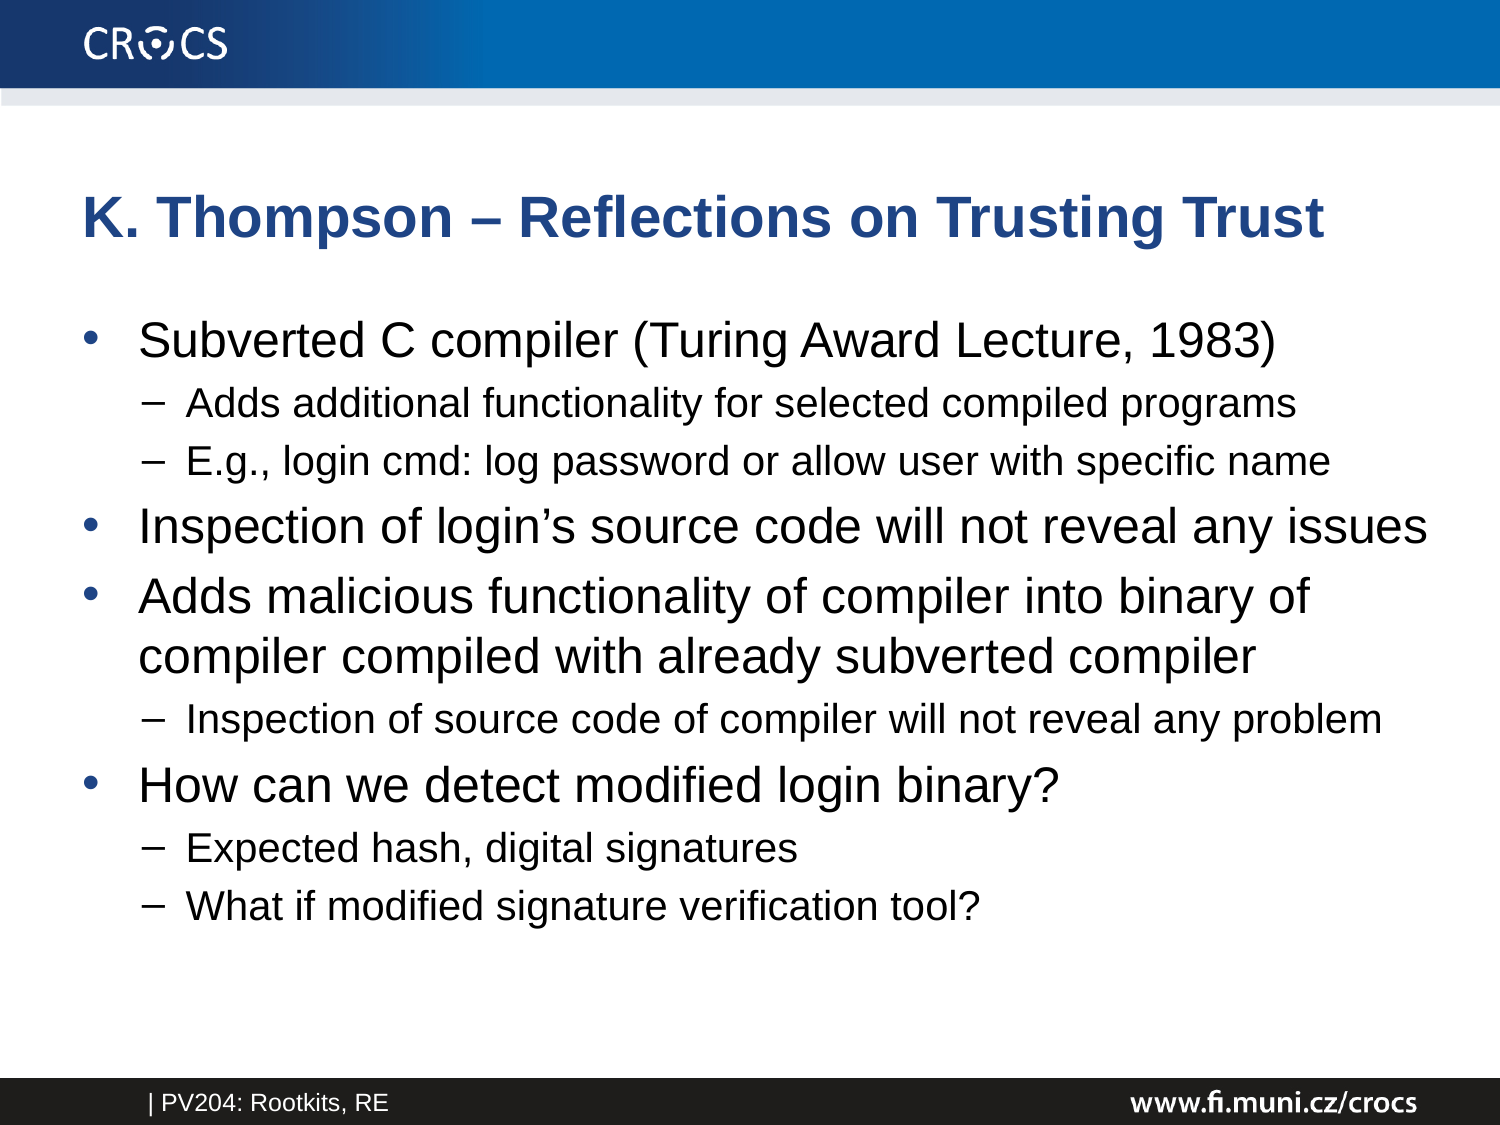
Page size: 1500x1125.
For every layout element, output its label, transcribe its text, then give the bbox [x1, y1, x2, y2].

footer | PV204: Rootkits, RE [147, 1078, 623, 1125]
title K. Thompson – Reflections on Trusting Trust [82, 148, 1433, 280]
picture [0, 0, 1500, 1125]
list Subverted C compiler (Turing Award Lecture, 1983) Adds additional functionality for selected compiled programs E.g., login cmd: log password or allow user with specific name Inspection of login’s source code will not reveal any issues Adds malicious functionality of compiler into binary of compiler compiled with already subverted compiler Inspection of source code of compiler will not reveal any problem How can we detect modified login binary? Expected hash, digital signatures What if modified signature verification tool? [82, 306, 1433, 988]
